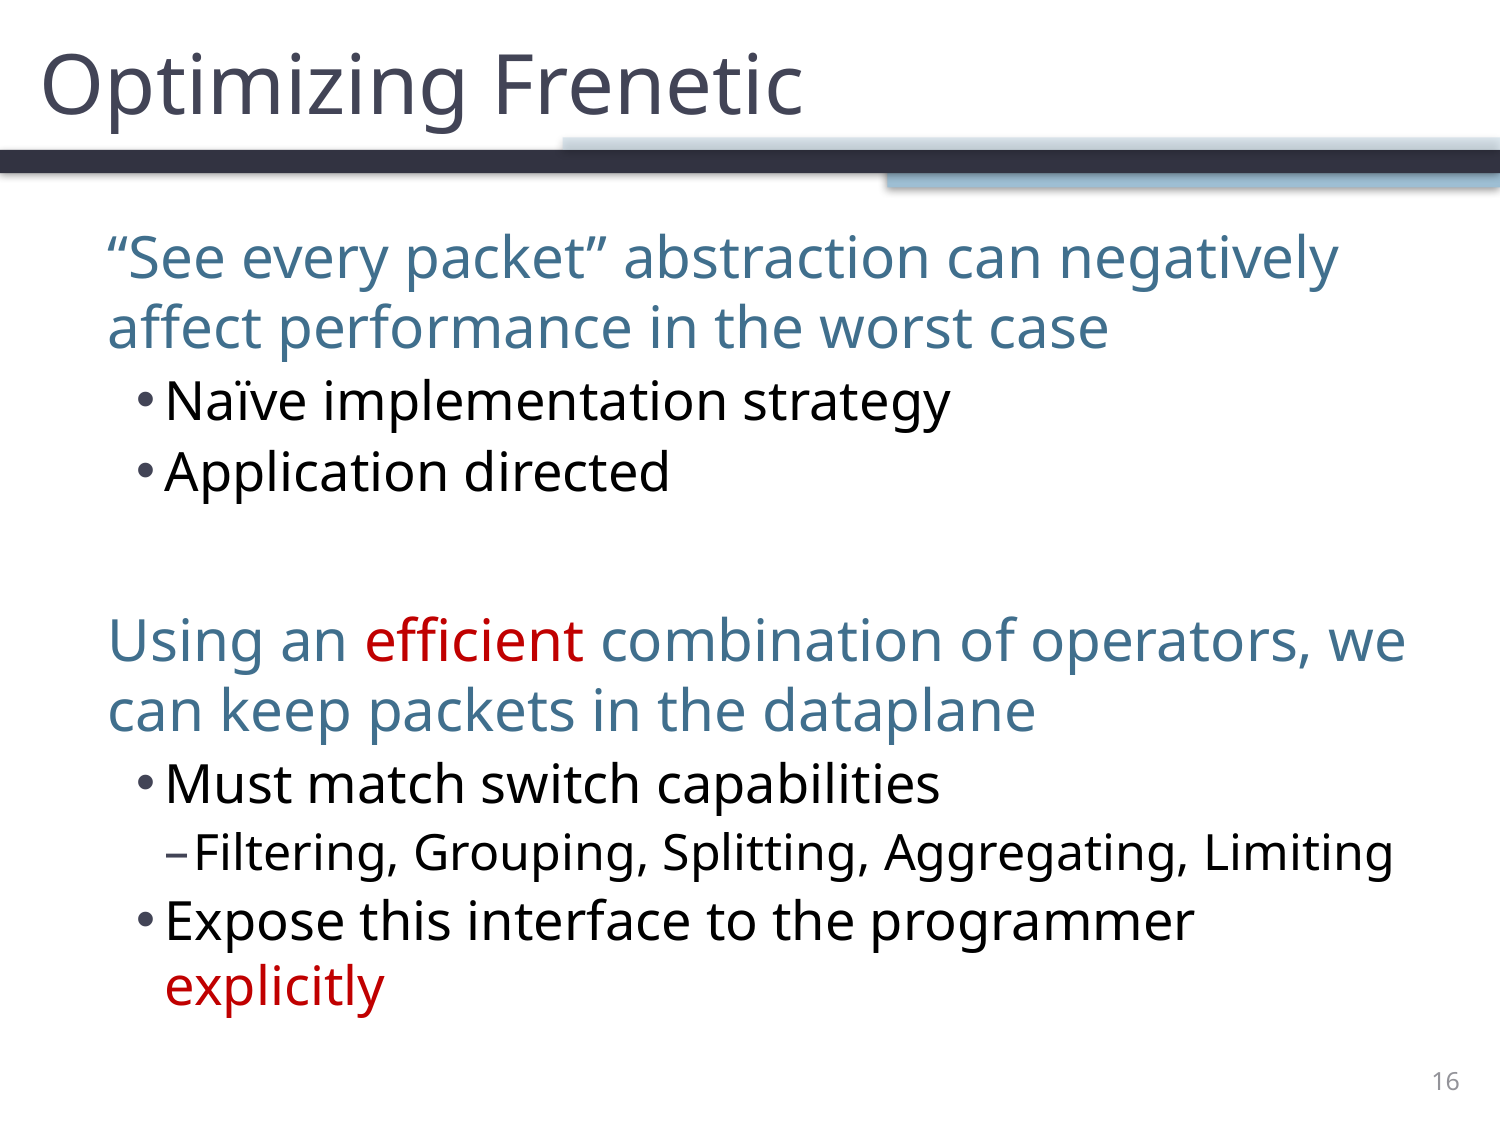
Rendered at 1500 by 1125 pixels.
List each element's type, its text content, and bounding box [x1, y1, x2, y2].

title Optimizing Frenetic [24, 0, 1375, 163]
list “See every packet” abstraction can negatively affect performance in the worst case Naïve implementation strategy Application directed Using an efficient combination of operators, we can keep packets in the dataplane Must match switch capabilities Filtering, Grouping, Splitting, Aggregating, Limiting Expose this interface to the programmer explicitly [75, 212, 1425, 1079]
slide_number 16 [1350, 1052, 1475, 1113]
